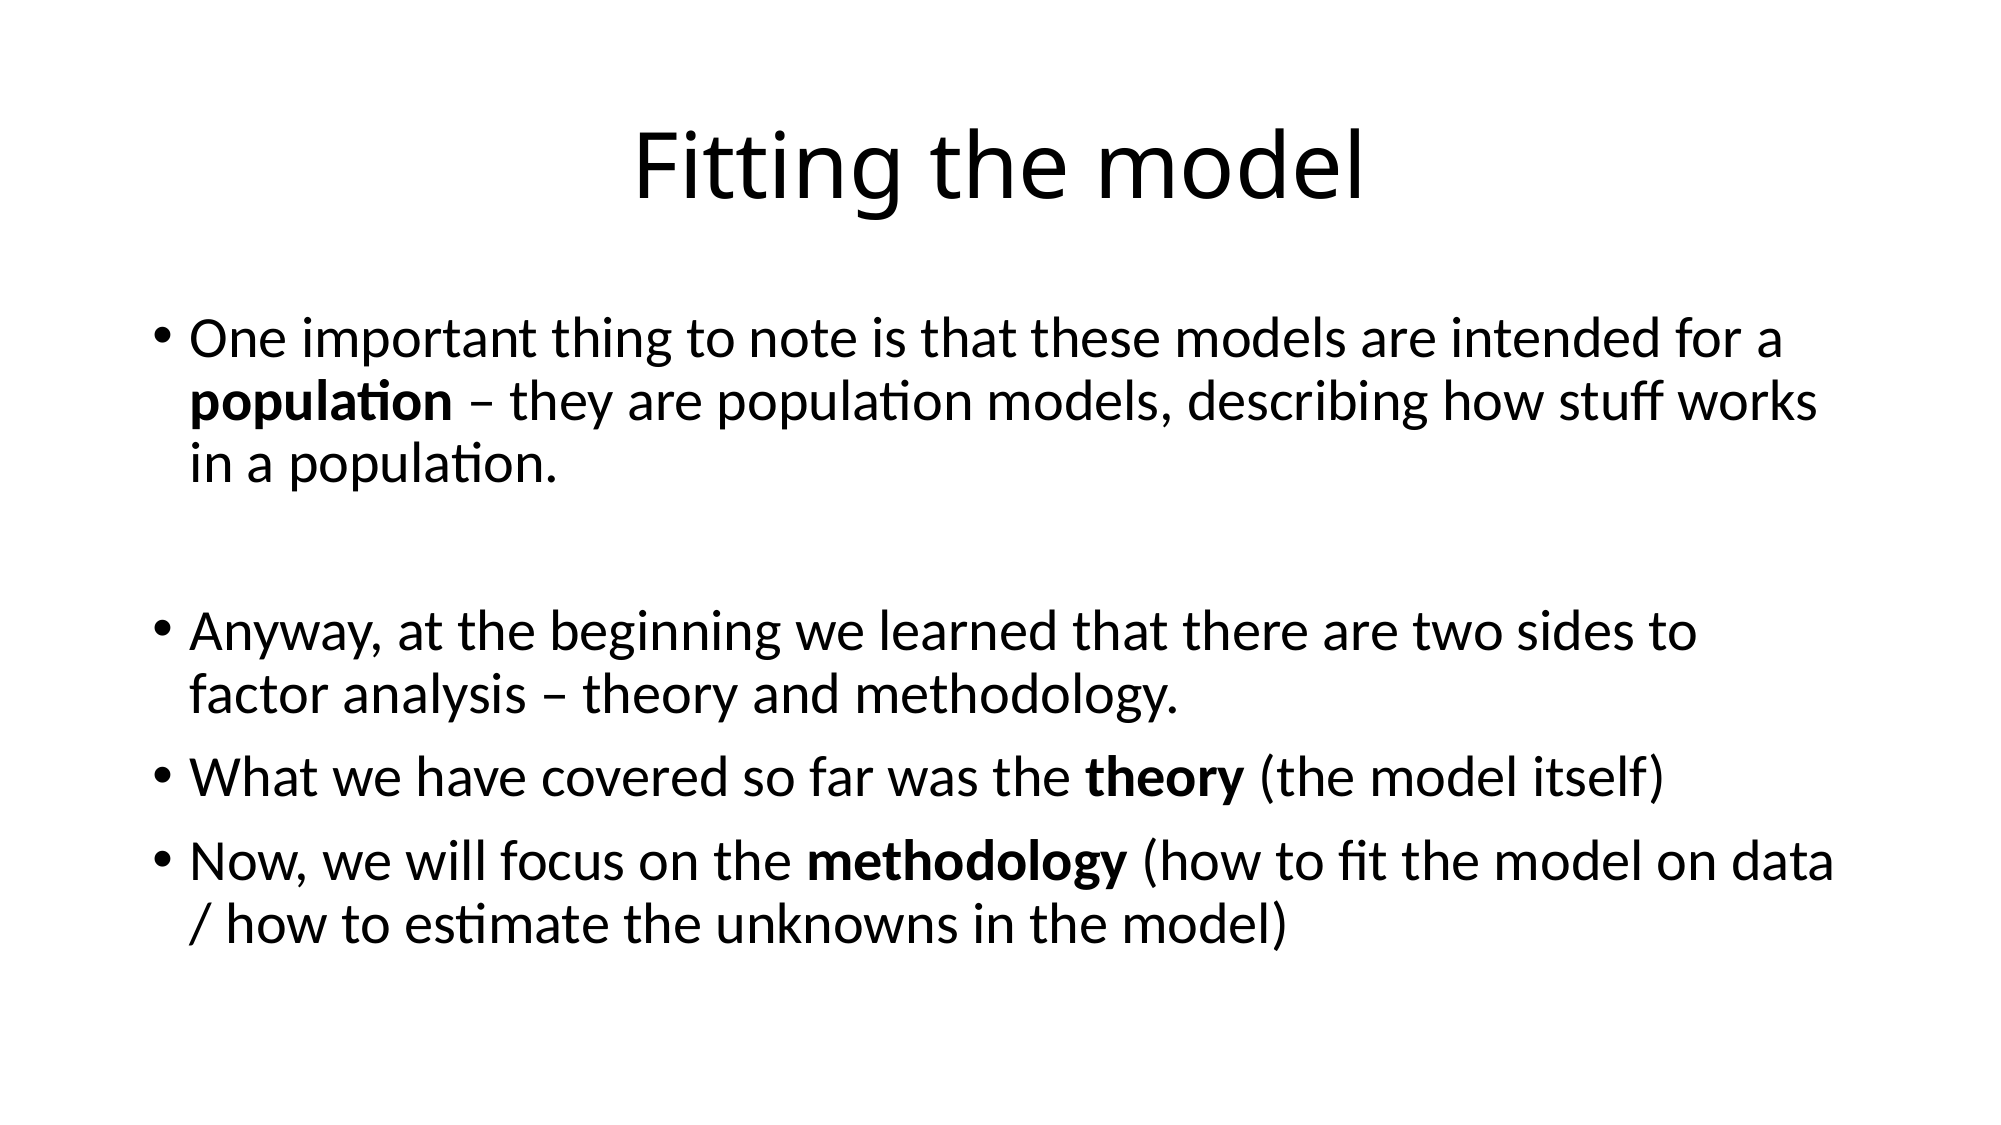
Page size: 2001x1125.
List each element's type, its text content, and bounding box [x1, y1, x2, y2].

title Fitting the model [137, 59, 1863, 278]
list One important thing to note is that these models are intended for a population – they are population models, describing how stuff works in a population. Anyway, at the beginning we learned that there are two sides to factor analysis – theory and methodology. What we have covered so far was the theory (the model itself) Now, we will focus on the methodology (how to fit the model on data / how to estimate the unknowns in the model) [137, 299, 1863, 1014]
